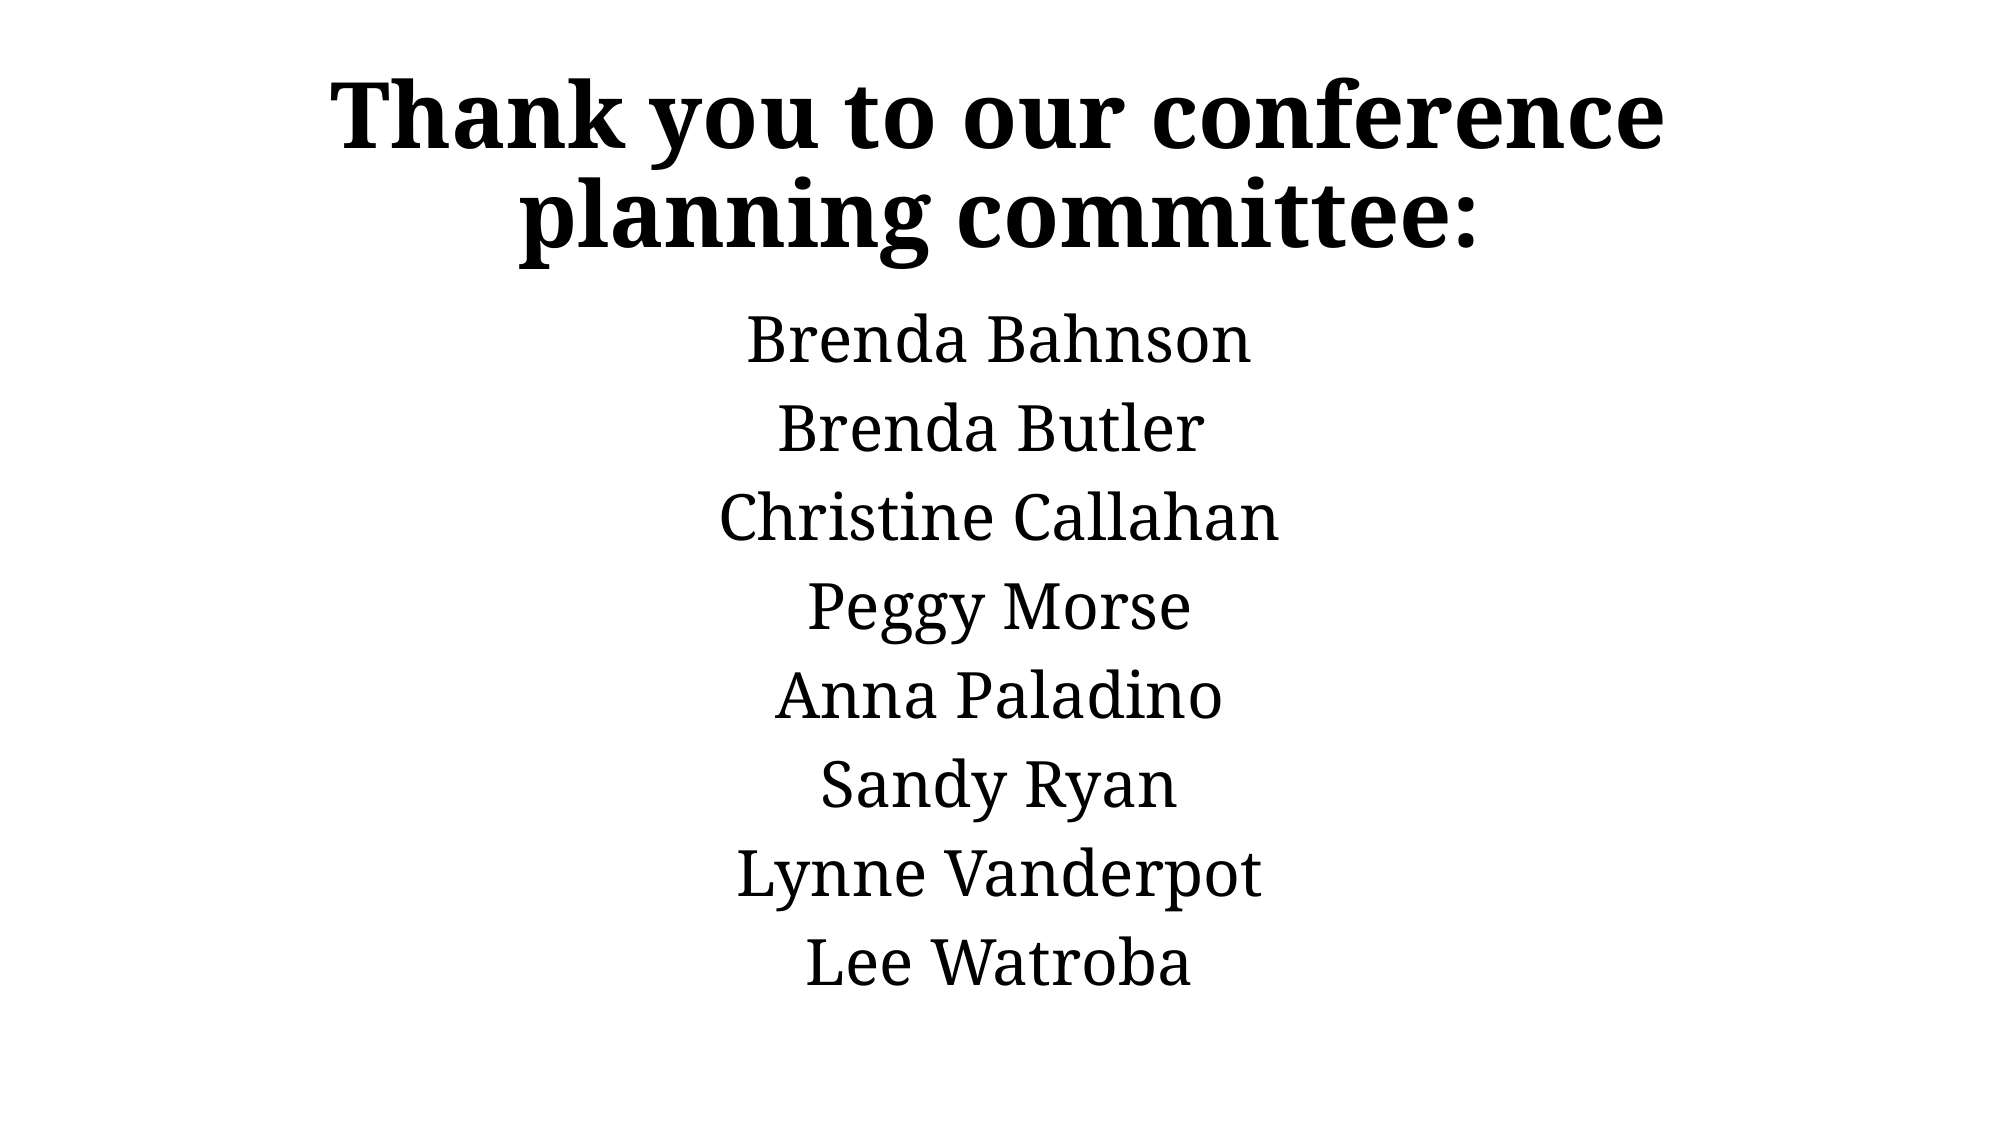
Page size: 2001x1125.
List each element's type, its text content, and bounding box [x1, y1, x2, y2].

title Thank you to our conference planning committee: [137, 59, 1863, 278]
list Brenda Bahnson Brenda Butler Christine Callahan Peggy Morse Anna Paladino Sandy Ryan Lynne Vanderpot Lee Watroba [137, 299, 1863, 1014]
